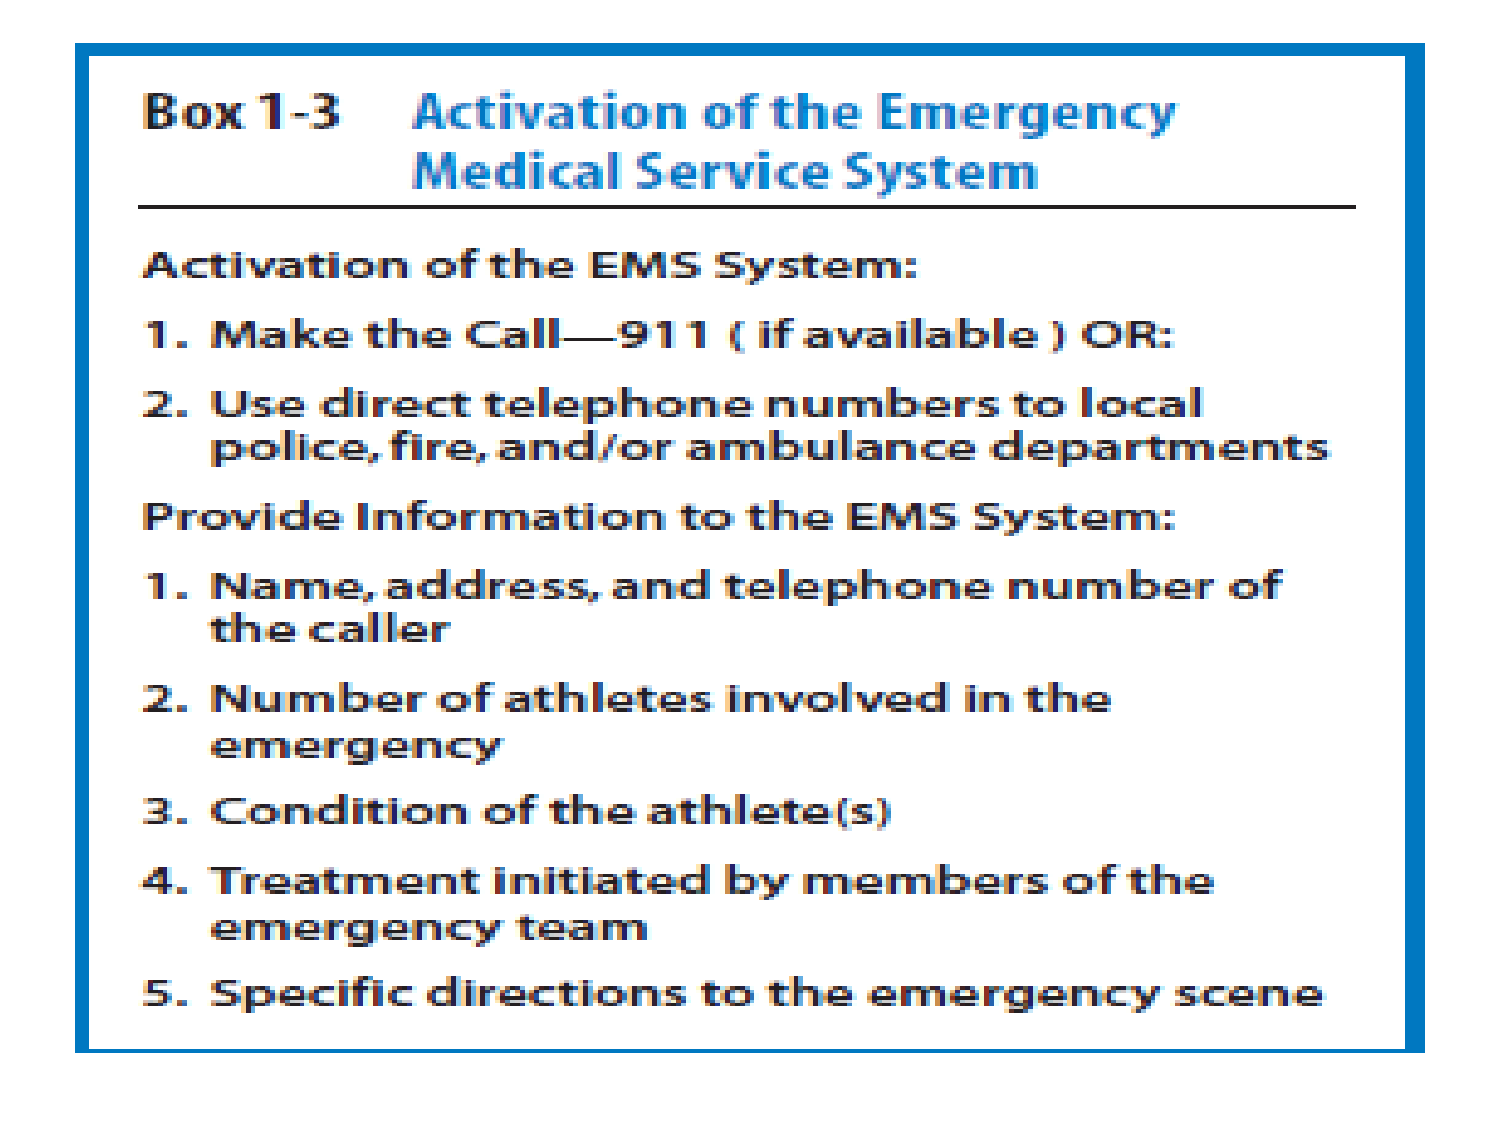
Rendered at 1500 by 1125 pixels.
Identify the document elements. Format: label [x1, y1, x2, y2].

list [74, 37, 1426, 1053]
